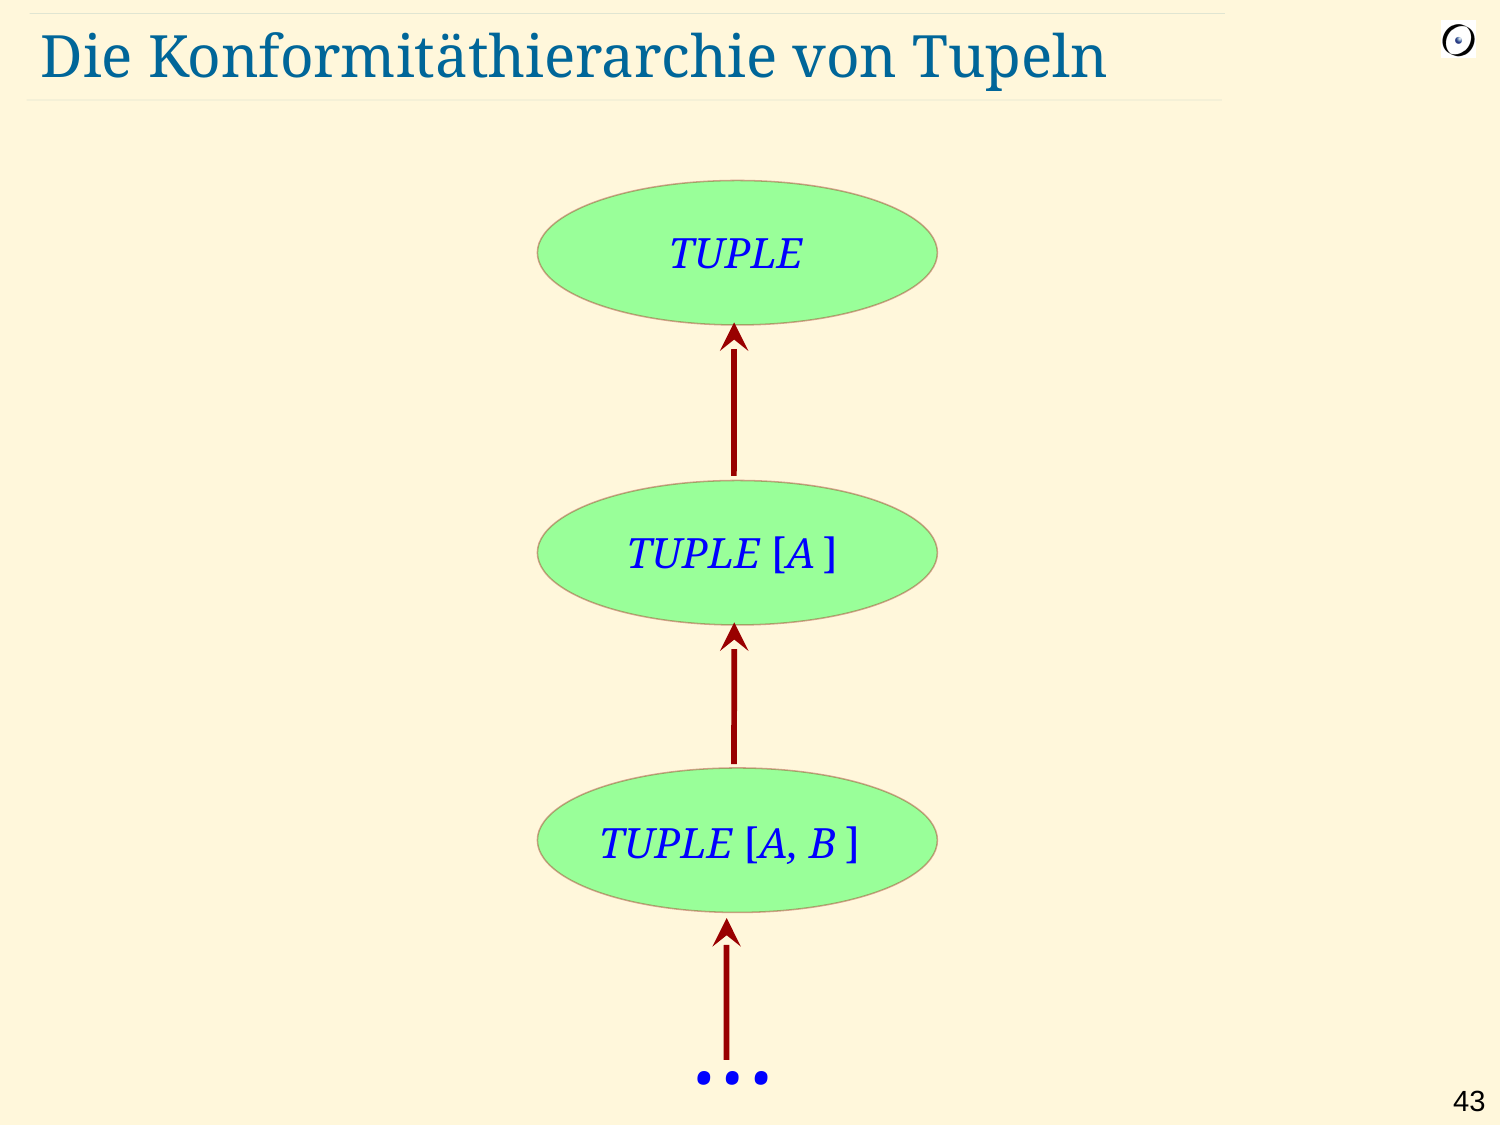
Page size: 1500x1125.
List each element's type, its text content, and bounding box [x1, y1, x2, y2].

title Die Konformitäthierarchie von Tupeln [40, 18, 1400, 91]
text_box [537, 180, 938, 325]
picture [1441, 20, 1476, 58]
text_box TUPLE [A ] [569, 519, 895, 585]
text_box [537, 767, 938, 913]
text_box TUPLE [A, B ] [583, 808, 909, 875]
text_box … [693, 984, 806, 1105]
text_box [723, 322, 745, 344]
text_box [537, 480, 938, 625]
text_box [716, 918, 737, 939]
text_box [723, 622, 745, 644]
text_box TUPLE [573, 219, 899, 285]
